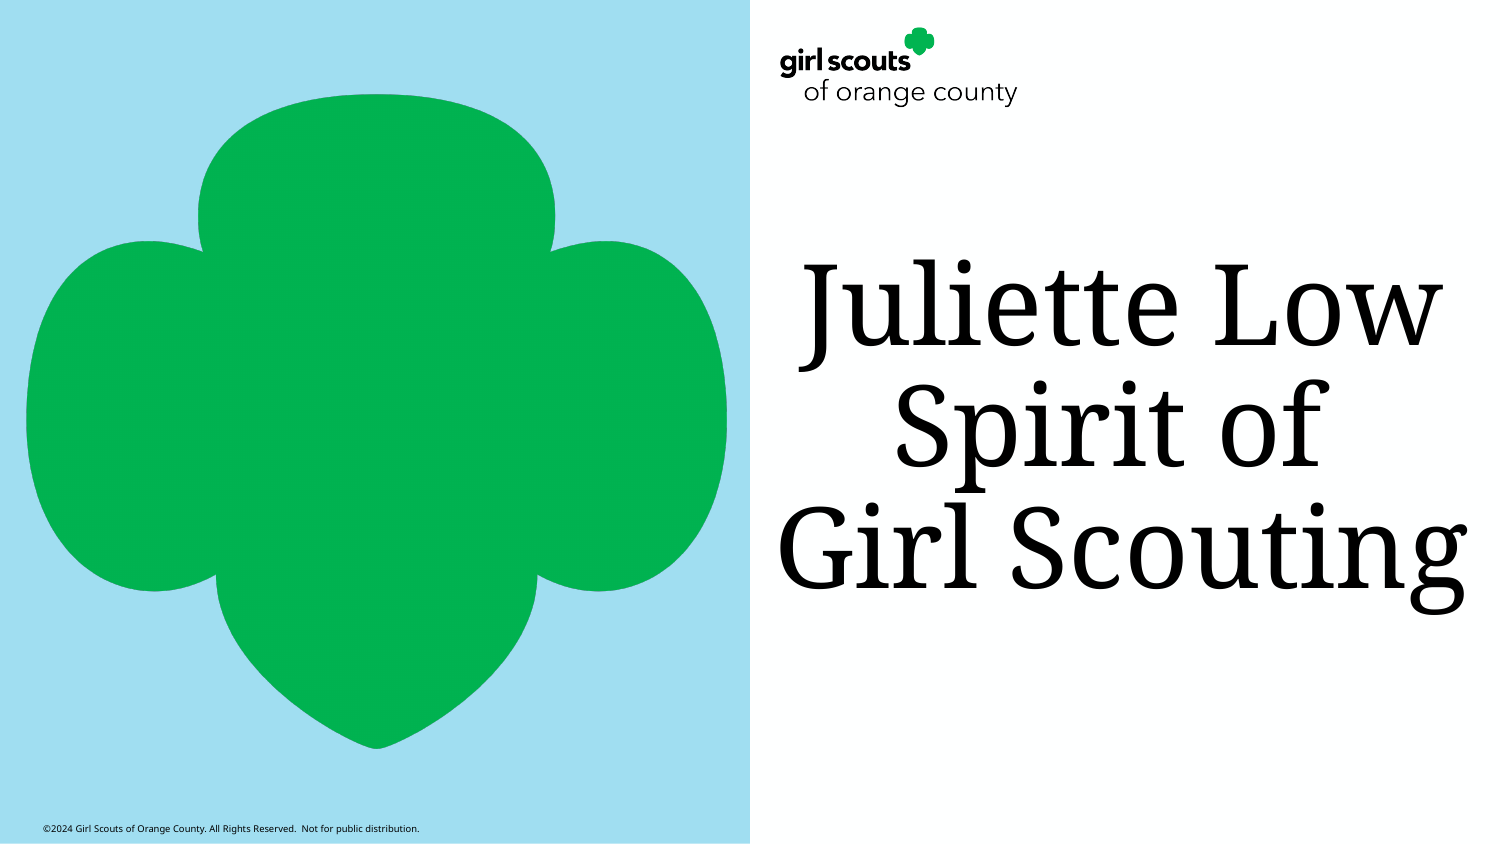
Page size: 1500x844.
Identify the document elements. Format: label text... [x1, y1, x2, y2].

title Juliette Low Spirit of Girl Scouting [768, 223, 1491, 621]
picture [749, 0, 1088, 188]
picture [23, 68, 730, 775]
footer ©2024 Girl Scouts of Orange County. All Rights Reserved. Not for public distribution. [28, 818, 959, 844]
